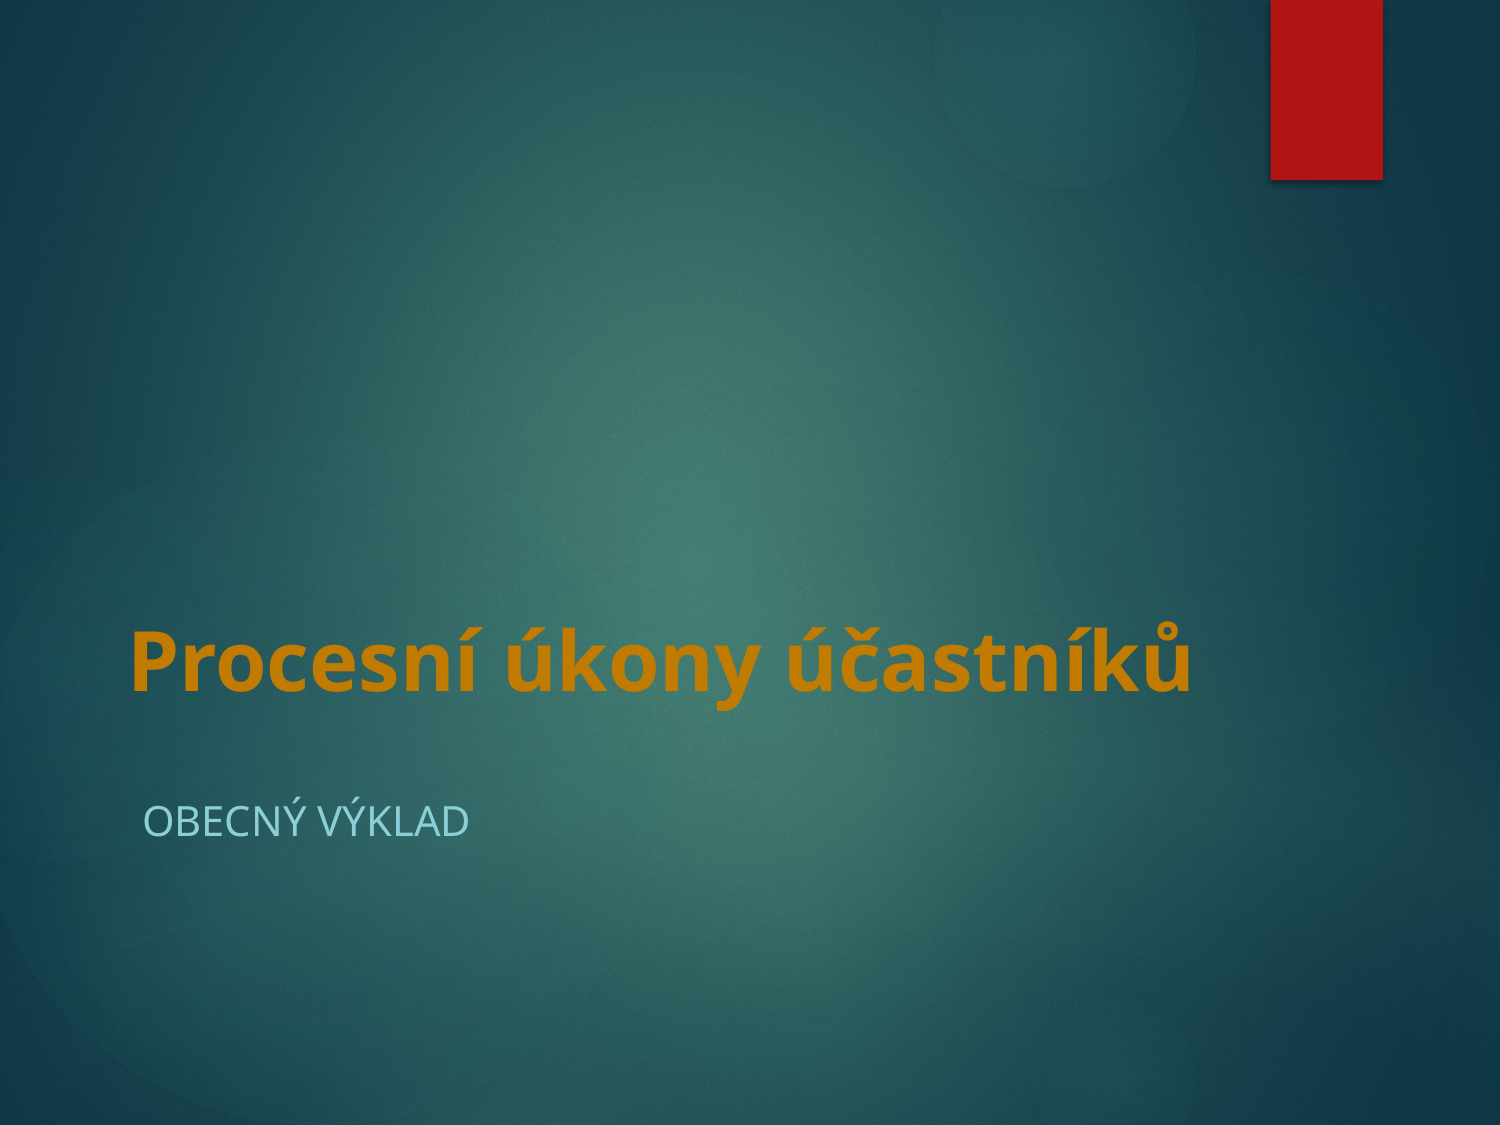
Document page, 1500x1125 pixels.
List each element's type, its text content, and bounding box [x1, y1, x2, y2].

title Procesní úkony účastníků [112, 469, 1229, 716]
list Obecný výklad [127, 786, 1214, 928]
